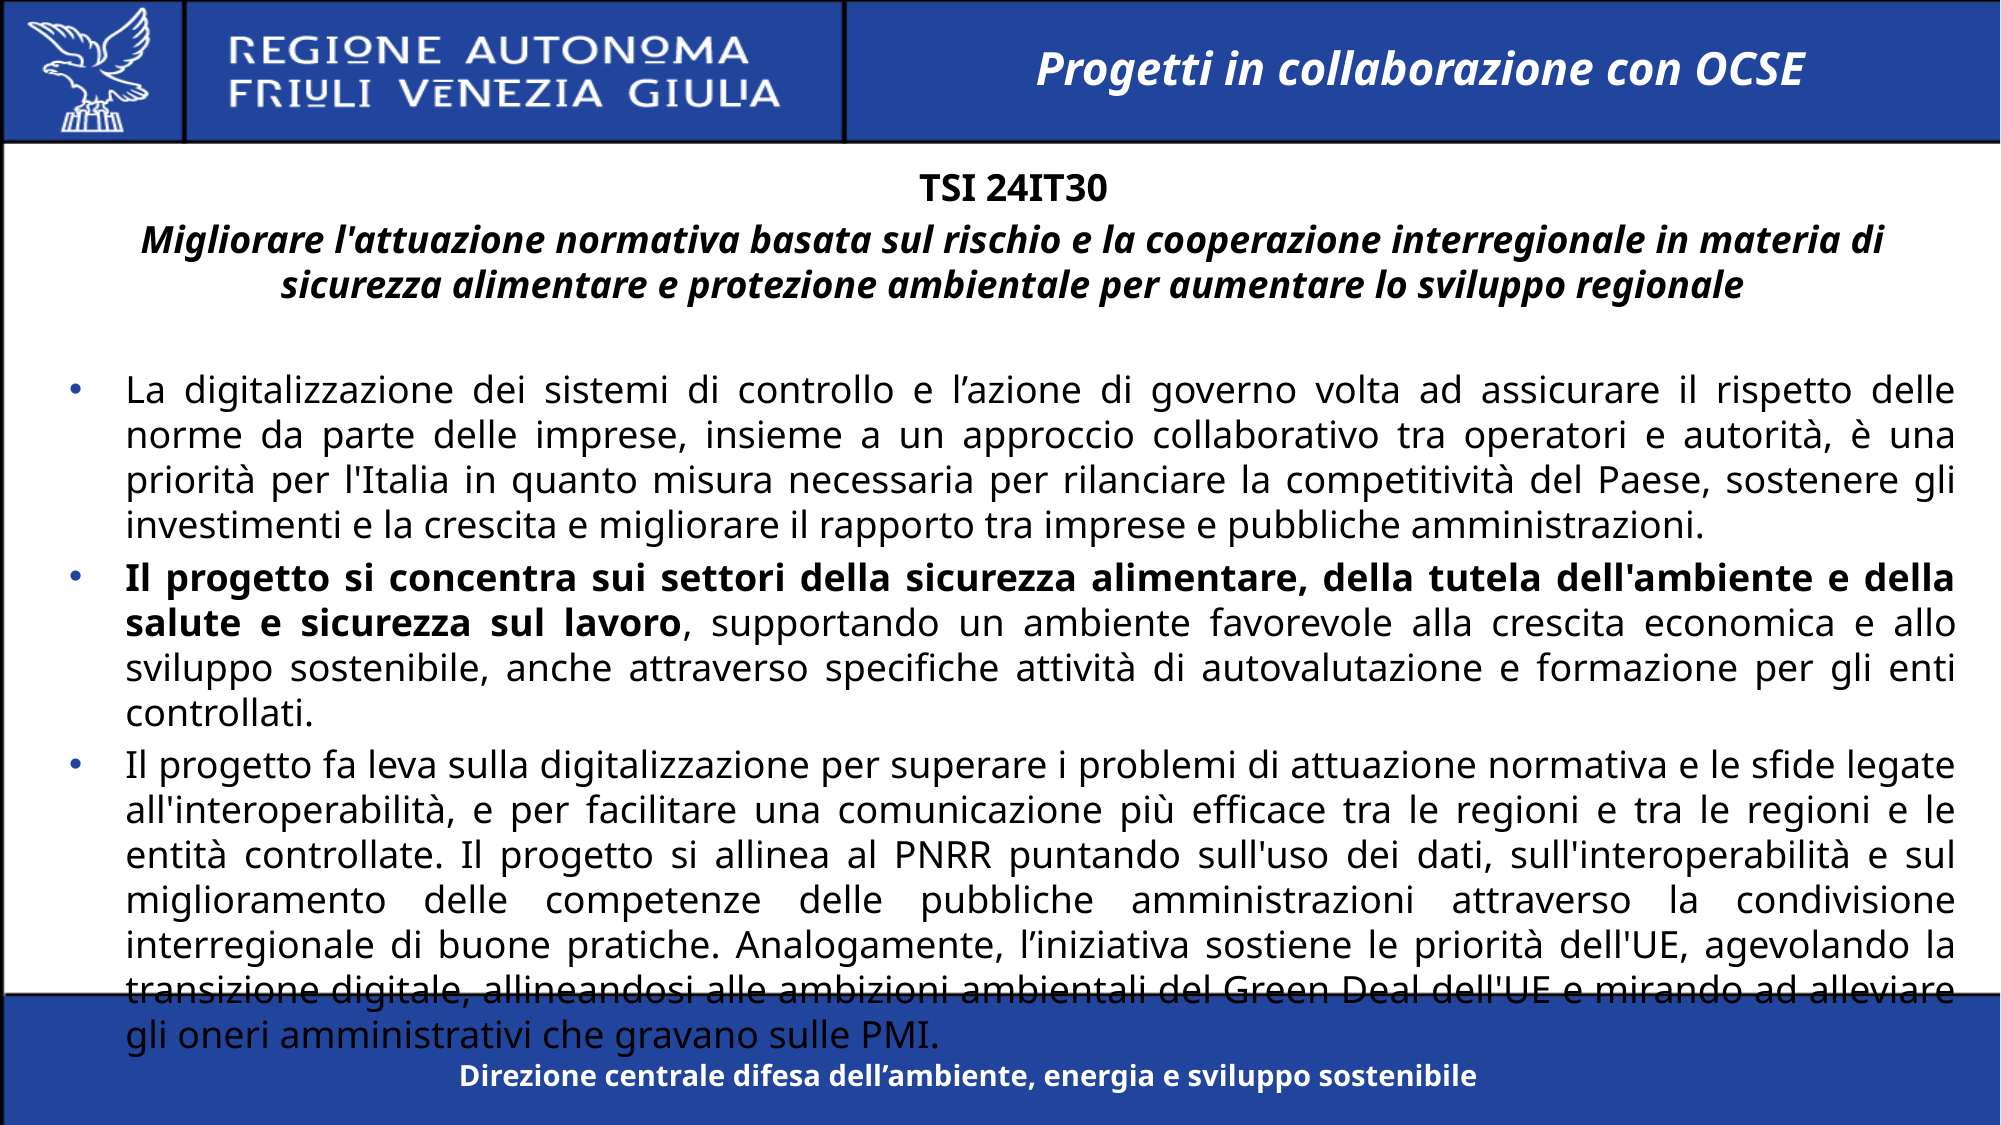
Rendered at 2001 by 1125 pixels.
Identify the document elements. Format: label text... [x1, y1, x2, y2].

text_box Progetti in collaborazione con OCSE [852, 32, 1974, 103]
text_box Direzione centrale difesa dell’ambiente, energia e sviluppo sostenibile [259, 1057, 1678, 1093]
list TSI 24IT30 Migliorare l'attuazione normativa basata sul rischio e la cooperazione interregionale in materia di sicurezza alimentare e protezione ambientale per aumentare lo sviluppo regionale La digitalizzazione dei sistemi di controllo e l’azione di governo volta ad assicurare il rispetto delle norme da parte delle imprese, insieme a un approccio collaborativo tra operatori e autorità, è una priorità per l'Italia in quanto misura necessaria per rilanciare la competitività del Paese, sostenere gli investimenti e la crescita e migliorare il rapporto tra imprese e pubbliche amministrazioni. Il progetto si concentra sui settori della sicurezza alimentare, della tutela dell'ambiente e della salute e sicurezza sul lavoro, supportando un ambiente favorevole alla crescita economica e allo sviluppo sostenibile, anche attraverso specifiche attività di autovalutazione e formazione per gli enti controllati. Il progetto fa leva sulla digitalizzazione per superare i problemi di attuazione normativa e le sfide legate all'interoperabilità, e per facilitare una comunicazione più efficace tra le regioni e tra le regioni e le entità controllate. Il progetto si allinea al PNRR puntando sull'uso dei dati, sull'interoperabilità e sul miglioramento delle competenze delle pubbliche amministrazioni attraverso la condivisione interregionale di buone pratiche. Analogamente, l’iniziativa sostiene le priorità dell'UE, agevolando la transizione digitale, allineandosi alle ambizioni ambientali del Green Deal dell'UE e mirando ad alleviare gli oneri amministrativi che gravano sulle PMI. [54, 155, 1974, 979]
picture [0, 0, 2001, 1125]
